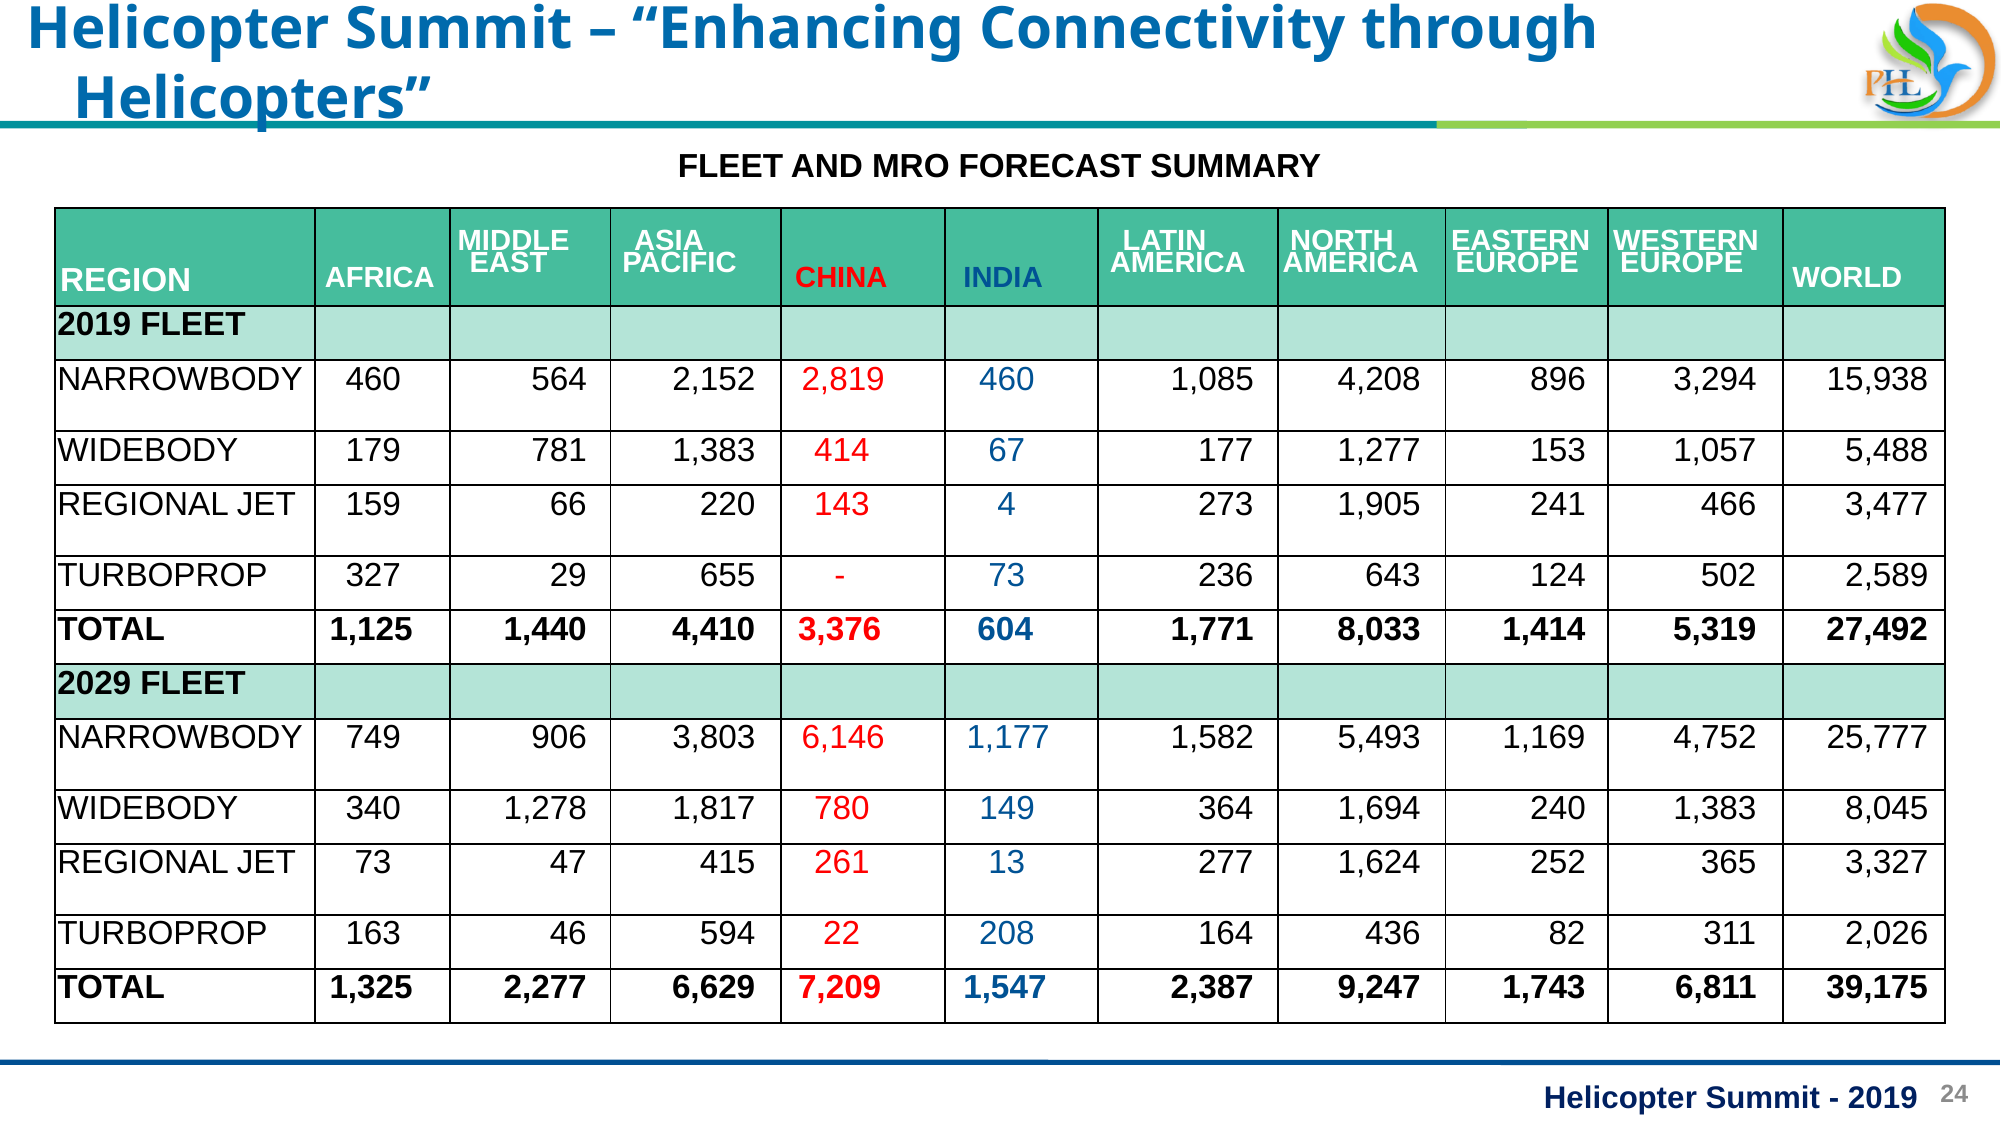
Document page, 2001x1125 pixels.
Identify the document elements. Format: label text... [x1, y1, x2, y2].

table_cell 1,125 [316, 611, 449, 663]
table_cell 149 [946, 791, 1097, 843]
table_cell 39,175 [1784, 970, 1944, 1022]
table_cell [1609, 665, 1782, 718]
table_cell 277 [1099, 845, 1277, 914]
table_header AFRICA [316, 209, 449, 305]
table_cell 3,327 [1784, 845, 1944, 914]
table_cell 2,026 [1784, 916, 1944, 968]
table_cell 460 [316, 361, 449, 430]
table_cell 1,177 [946, 720, 1097, 789]
table_cell 5,319 [1609, 611, 1782, 663]
table_cell 5,488 [1784, 432, 1944, 484]
table_cell [451, 665, 610, 718]
table_cell 208 [946, 916, 1097, 968]
table_cell 4,410 [611, 611, 780, 663]
table_cell 159 [316, 486, 449, 555]
table_cell 7,209 [782, 970, 944, 1022]
table_cell 1,383 [611, 432, 780, 484]
table_cell 436 [1279, 916, 1445, 968]
table_cell 4,752 [1609, 720, 1782, 789]
table_cell 67 [946, 432, 1097, 484]
table_cell 365 [1609, 845, 1782, 914]
table_cell 2,152 [611, 361, 780, 430]
table_cell 2029 FLEET [56, 665, 314, 718]
table_cell 655 [611, 557, 780, 609]
table_cell REGIONAL JET [56, 845, 314, 914]
table_cell [782, 307, 944, 359]
table_cell WIDEBODY [56, 432, 314, 484]
table_cell 414 [782, 432, 944, 484]
table_cell 273 [1099, 486, 1277, 555]
table_header WESTERN EUROPE [1609, 209, 1782, 305]
table_cell 2,387 [1099, 970, 1277, 1022]
table_cell 82 [1446, 916, 1607, 968]
table_cell 1,547 [946, 970, 1097, 1022]
table_cell [611, 665, 780, 718]
table_cell 6,146 [782, 720, 944, 789]
table_cell 1,325 [316, 970, 449, 1022]
table_cell REGIONAL JET [56, 486, 314, 555]
table_cell [1099, 665, 1277, 718]
table_cell 164 [1099, 916, 1277, 968]
table_cell 73 [316, 845, 449, 914]
table_cell 3,294 [1609, 361, 1782, 430]
table_cell TOTAL [56, 970, 314, 1022]
text_box Helicopter Summit - 2019 [0, 1069, 1934, 1124]
table_cell [946, 665, 1097, 718]
table_cell [1279, 665, 1445, 718]
table_cell 1,277 [1279, 432, 1445, 484]
table_header LATIN AMERICA [1099, 209, 1277, 305]
table_cell 177 [1099, 432, 1277, 484]
table_cell 163 [316, 916, 449, 968]
table_cell 781 [451, 432, 610, 484]
table_cell 6,811 [1609, 970, 1782, 1022]
table_cell 220 [611, 486, 780, 555]
table_cell 594 [611, 916, 780, 968]
table_cell 311 [1609, 916, 1782, 968]
table_cell TURBOPROP [56, 916, 314, 968]
table_cell [1784, 307, 1944, 359]
table_cell 1,383 [1609, 791, 1782, 843]
table_cell 780 [782, 791, 944, 843]
table_cell [316, 665, 449, 718]
table_cell 29 [451, 557, 610, 609]
table_header MIDDLE EAST [451, 209, 610, 305]
table_cell 4 [946, 486, 1097, 555]
table_cell 1,440 [451, 611, 610, 663]
table_cell 252 [1446, 845, 1607, 914]
table_cell 327 [316, 557, 449, 609]
table_cell 1,278 [451, 791, 610, 843]
table_cell [946, 307, 1097, 359]
table_cell 124 [1446, 557, 1607, 609]
table_cell [316, 307, 449, 359]
table_cell 1,743 [1446, 970, 1607, 1022]
table_cell 143 [782, 486, 944, 555]
table_cell 6,629 [611, 970, 780, 1022]
table_cell 261 [782, 845, 944, 914]
table_cell 906 [451, 720, 610, 789]
table_cell 1,624 [1279, 845, 1445, 914]
table_cell 3,376 [782, 611, 944, 663]
table_cell 502 [1609, 557, 1782, 609]
table_cell 73 [946, 557, 1097, 609]
table_cell 236 [1099, 557, 1277, 609]
table_cell 643 [1279, 557, 1445, 609]
table_cell 2,277 [451, 970, 610, 1022]
table_cell 15,938 [1784, 361, 1944, 430]
picture [1938, 0, 2000, 120]
text_box FLEET AND MRO FORECAST SUMMARY [43, 140, 1957, 192]
table_cell [1099, 307, 1277, 359]
table_header INDIA [946, 209, 1097, 305]
table_cell NARROWBODY [56, 361, 314, 430]
table_header NORTH AMERICA [1279, 209, 1445, 305]
table_cell 1,694 [1279, 791, 1445, 843]
table_cell [1279, 307, 1445, 359]
table_cell TOTAL [56, 611, 314, 663]
table_cell 240 [1446, 791, 1607, 843]
table_cell 13 [946, 845, 1097, 914]
table_cell 27,492 [1784, 611, 1944, 663]
table_cell 460 [946, 361, 1097, 430]
table_cell 1,414 [1446, 611, 1607, 663]
table_cell 2,819 [782, 361, 944, 430]
table_cell 364 [1099, 791, 1277, 843]
table_cell 604 [946, 611, 1097, 663]
table_cell 25,777 [1784, 720, 1944, 789]
table_header ASIA PACIFIC [611, 209, 780, 305]
table_cell [1446, 665, 1607, 718]
table_cell 1,905 [1279, 486, 1445, 555]
table_cell 47 [451, 845, 610, 914]
table_cell 46 [451, 916, 610, 968]
table_cell 3,803 [611, 720, 780, 789]
table_cell 466 [1609, 486, 1782, 555]
table_cell TURBOPROP [56, 557, 314, 609]
table_cell [782, 665, 944, 718]
table_cell 8,033 [1279, 611, 1445, 663]
table_cell WIDEBODY [56, 791, 314, 843]
table_cell 179 [316, 432, 449, 484]
table_cell [451, 307, 610, 359]
table_cell 1,169 [1446, 720, 1607, 789]
table_cell [1446, 307, 1607, 359]
table_header CHINA [782, 209, 944, 305]
table_cell 564 [451, 361, 610, 430]
table_header EASTERN EUROPE [1446, 209, 1607, 305]
table_cell 2,589 [1784, 557, 1944, 609]
text_box Helicopter Summit – “Enhancing Connectivity through Helicopters” [0, 0, 1938, 120]
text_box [0, 120, 2000, 129]
table_cell 1,057 [1609, 432, 1782, 484]
table_cell 1,817 [611, 791, 780, 843]
table_cell 896 [1446, 361, 1607, 430]
table_cell NARROWBODY [56, 720, 314, 789]
table_cell 153 [1446, 432, 1607, 484]
table_cell 1,771 [1099, 611, 1277, 663]
table_cell 22 [782, 916, 944, 968]
table_cell 3,477 [1784, 486, 1944, 555]
table_cell 749 [316, 720, 449, 789]
table_cell 4,208 [1279, 361, 1445, 430]
table_cell 9,247 [1279, 970, 1445, 1022]
table_header REGION [56, 209, 314, 305]
table_cell 8,045 [1784, 791, 1944, 843]
table_cell 66 [451, 486, 610, 555]
table_header WORLD [1784, 209, 1944, 305]
table_cell 340 [316, 791, 449, 843]
table_cell 415 [611, 845, 780, 914]
table_cell 2019 FLEET [56, 307, 314, 359]
table_cell 1,582 [1099, 720, 1277, 789]
table_cell 1,085 [1099, 361, 1277, 430]
table_cell - [782, 557, 944, 609]
table_cell [1784, 665, 1944, 718]
table_cell [1609, 307, 1782, 359]
table_cell 241 [1446, 486, 1607, 555]
table_cell 5,493 [1279, 720, 1445, 789]
table_cell [611, 307, 780, 359]
